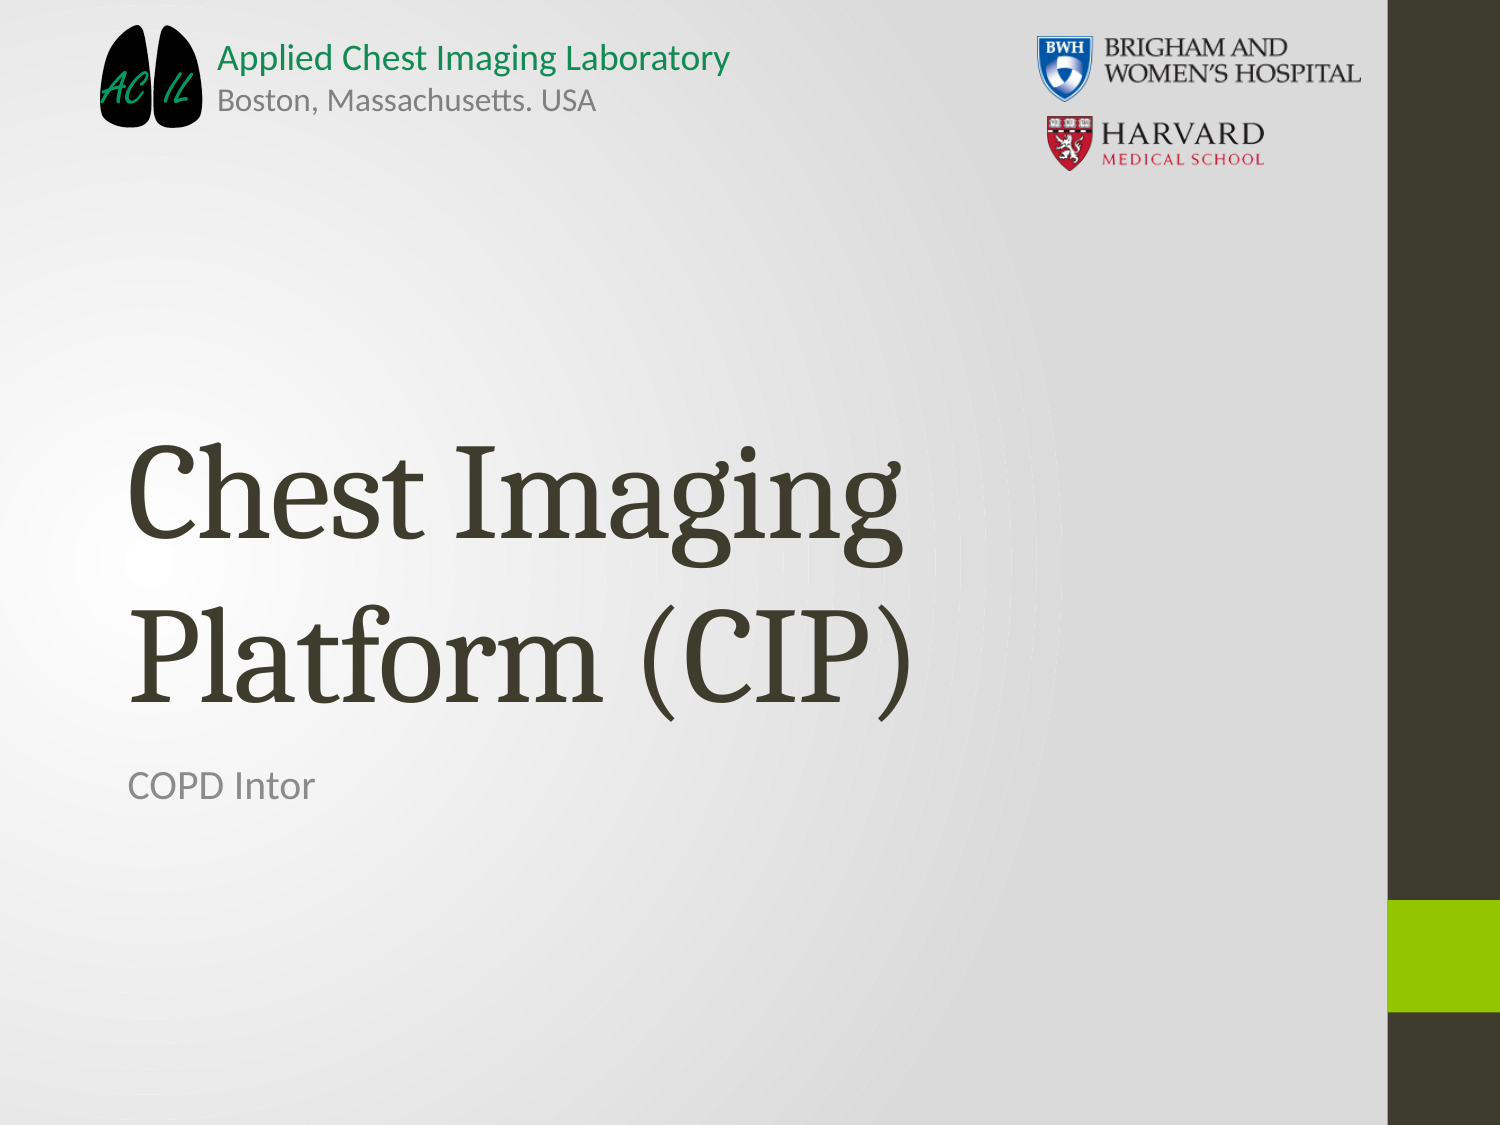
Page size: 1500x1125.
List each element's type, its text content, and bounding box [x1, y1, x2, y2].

text_box Applied Chest Imaging Laboratory Boston, Massachusetts. USA [213, 25, 837, 126]
picture [1036, 35, 1362, 103]
title Chest Imaging Platform (CIP) [112, 312, 1350, 738]
picture [1047, 115, 1264, 171]
picture [99, 25, 203, 128]
subtitle COPD Intor [112, 750, 1173, 925]
